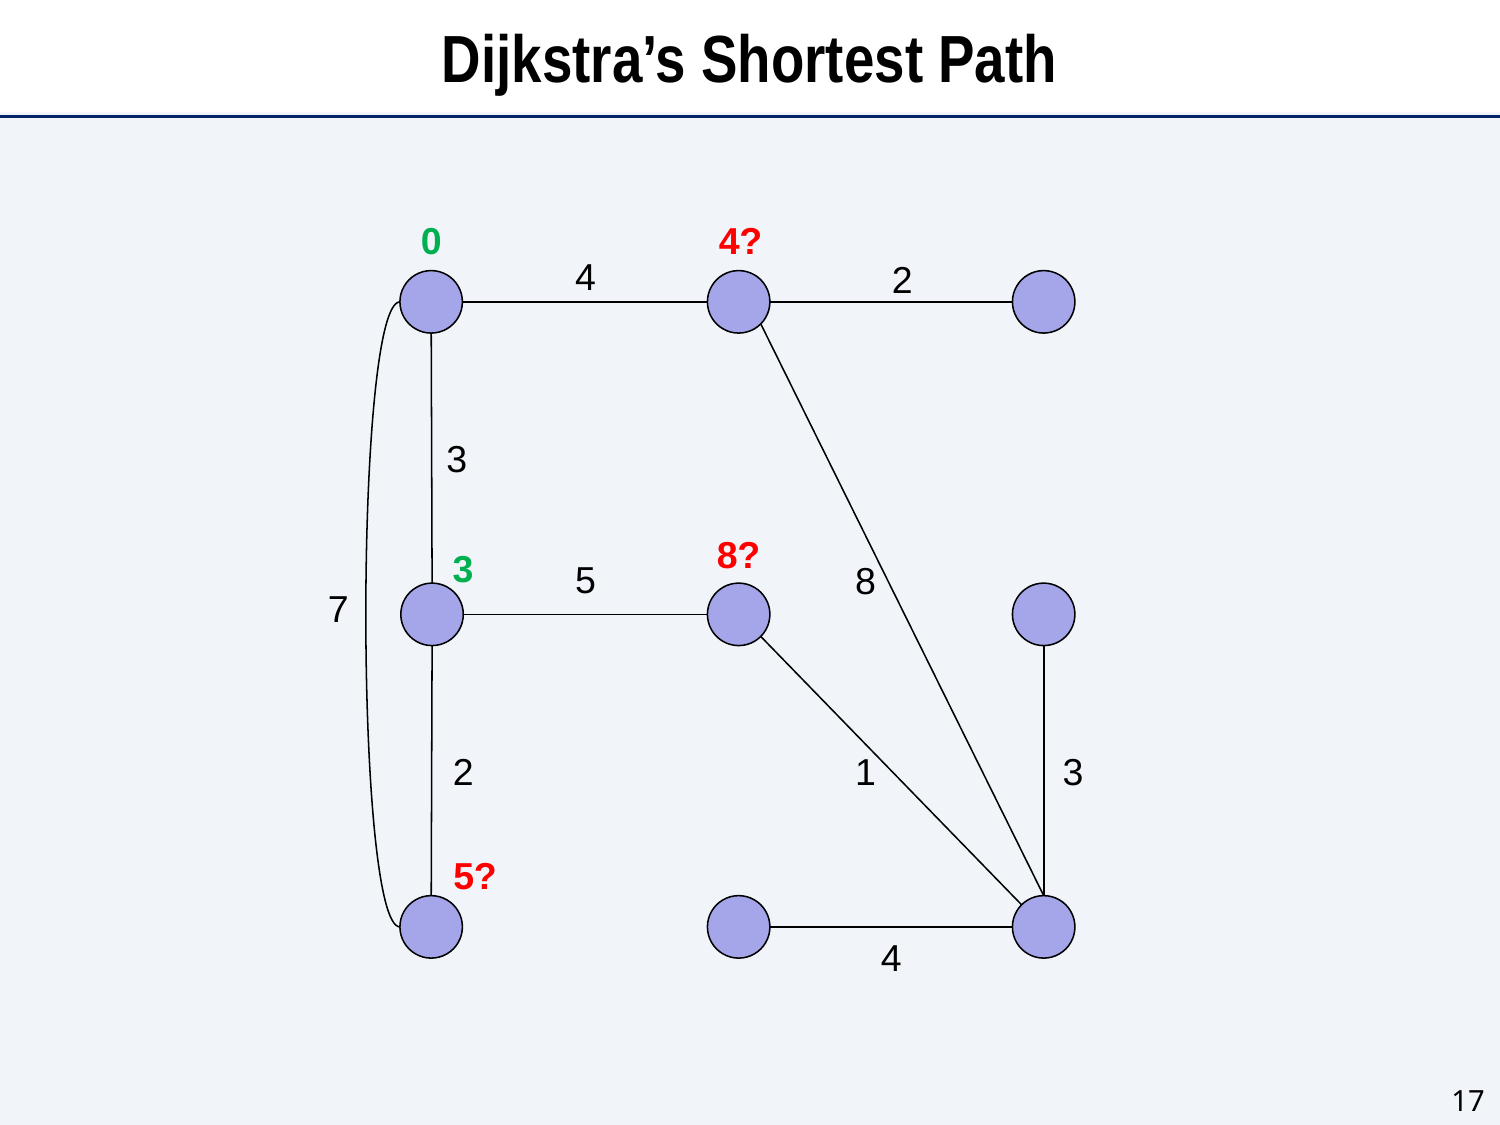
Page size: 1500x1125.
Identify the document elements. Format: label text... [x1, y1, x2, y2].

text_box [399, 270, 463, 333]
text_box [707, 270, 770, 334]
text_box 3 [1049, 740, 1099, 801]
slide_number 17 [1425, 1074, 1500, 1125]
text_box 0 [405, 210, 457, 270]
title Dijkstra’s Shortest Path [0, 0, 1500, 113]
text_box [1012, 896, 1075, 959]
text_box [760, 323, 1044, 896]
text_box 4 [865, 936, 917, 987]
text_box [1048, 583, 1075, 646]
text_box 4 [560, 245, 611, 301]
text_box [707, 584, 755, 646]
text_box [400, 896, 463, 959]
text_box 5? [438, 844, 512, 904]
text_box 5 [560, 548, 611, 609]
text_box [399, 301, 403, 928]
text_box 3 [437, 427, 482, 488]
text_box [407, 583, 464, 646]
text_box 4? [703, 210, 778, 270]
text_box 7 [312, 577, 364, 638]
text_box [707, 895, 770, 959]
text_box 2 [438, 740, 489, 801]
text_box 3 [437, 537, 489, 598]
text_box 2 [877, 248, 928, 301]
text_box 8? [701, 523, 755, 584]
text_box [1012, 270, 1075, 333]
